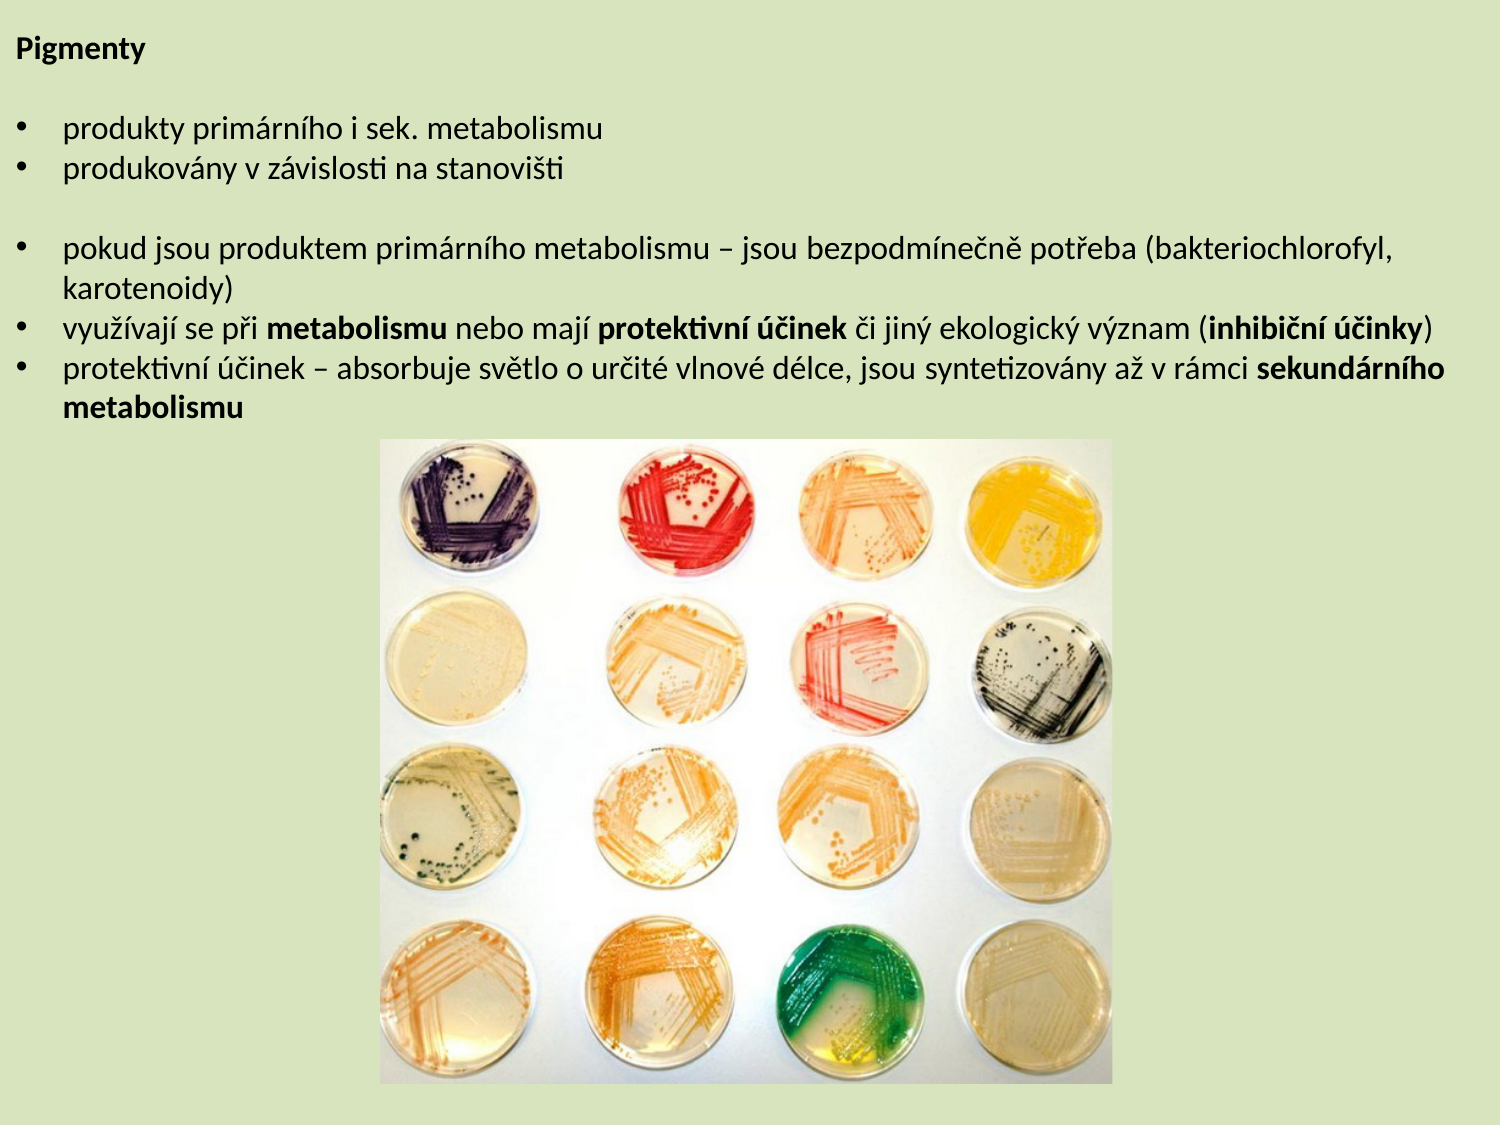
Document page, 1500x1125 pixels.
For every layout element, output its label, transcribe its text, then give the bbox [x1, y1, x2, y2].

text_box Pigmenty produkty primárního i sek. metabolismu produkovány v závislosti na stanovišti pokud jsou produktem primárního metabolismu – jsou bezpodmínečně potřeba (bakteriochlorofyl, karotenoidy) využívají se při metabolismu nebo mají protektivní účinek či jiný ekologický význam (inhibiční účinky) protektivní účinek – absorbuje světlo o určité vlnové délce, jsou syntetizovány až v rámci sekundárního metabolismu [1, 19, 1492, 433]
picture [379, 439, 1113, 1084]
